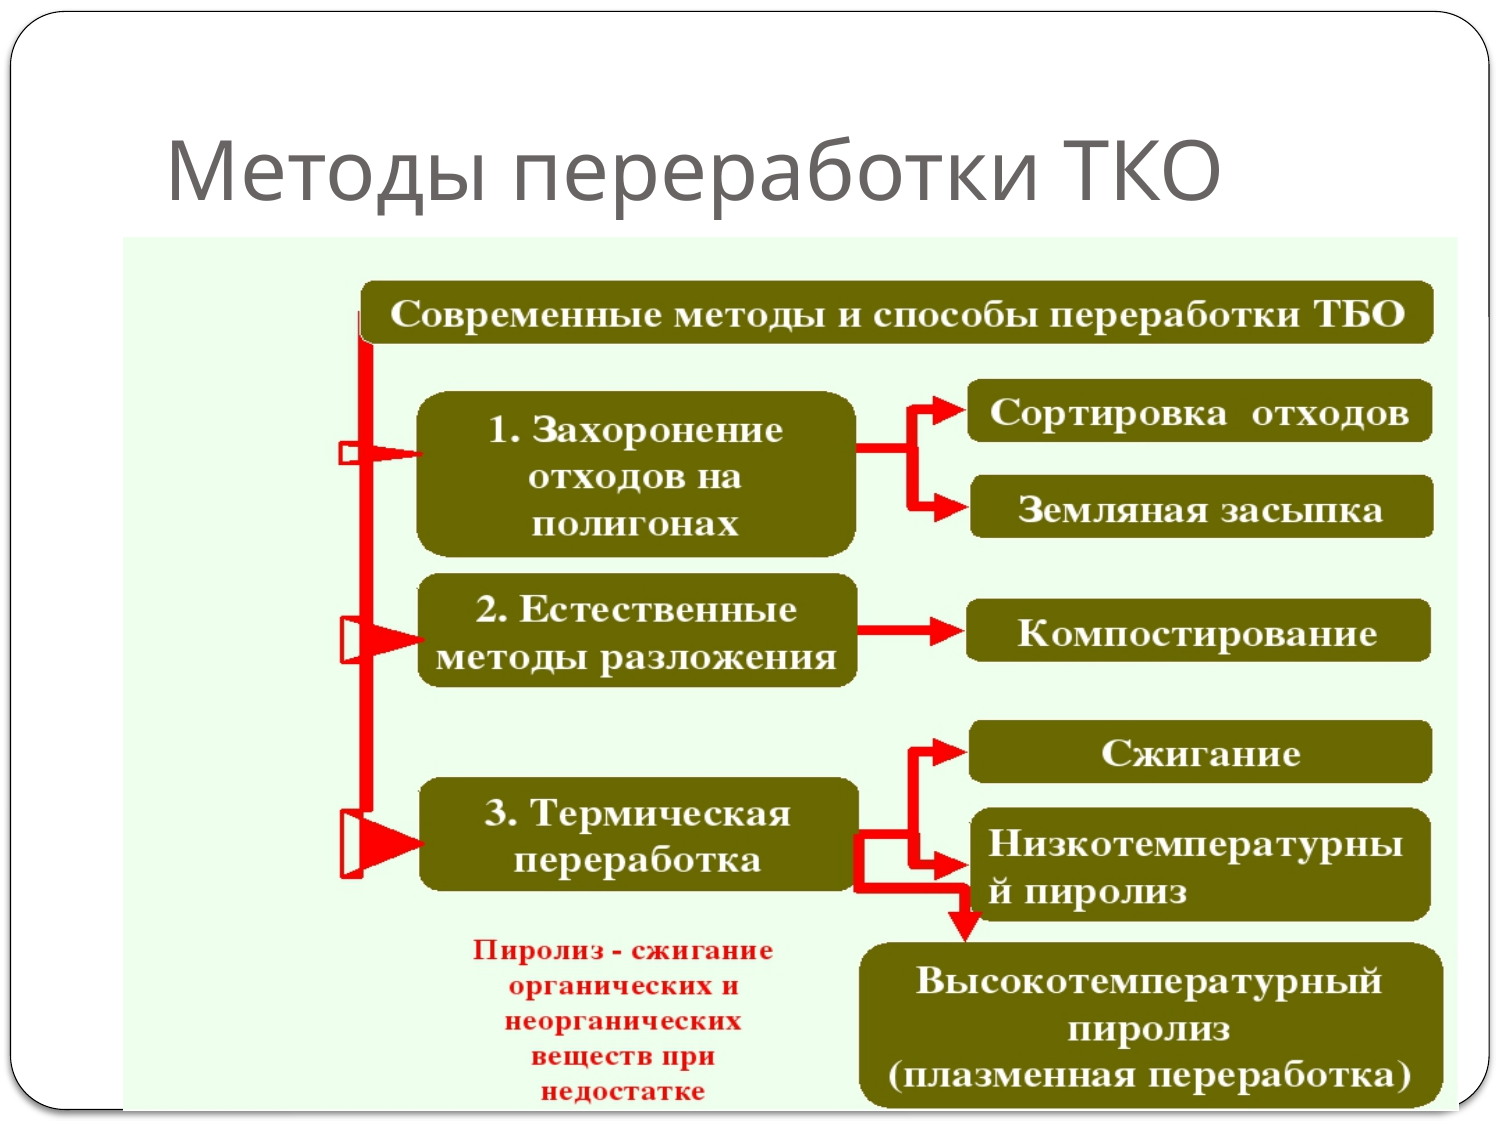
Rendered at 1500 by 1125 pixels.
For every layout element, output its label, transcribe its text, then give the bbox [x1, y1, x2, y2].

title Методы переработки ТКО [150, 45, 1425, 233]
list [123, 237, 1459, 1111]
